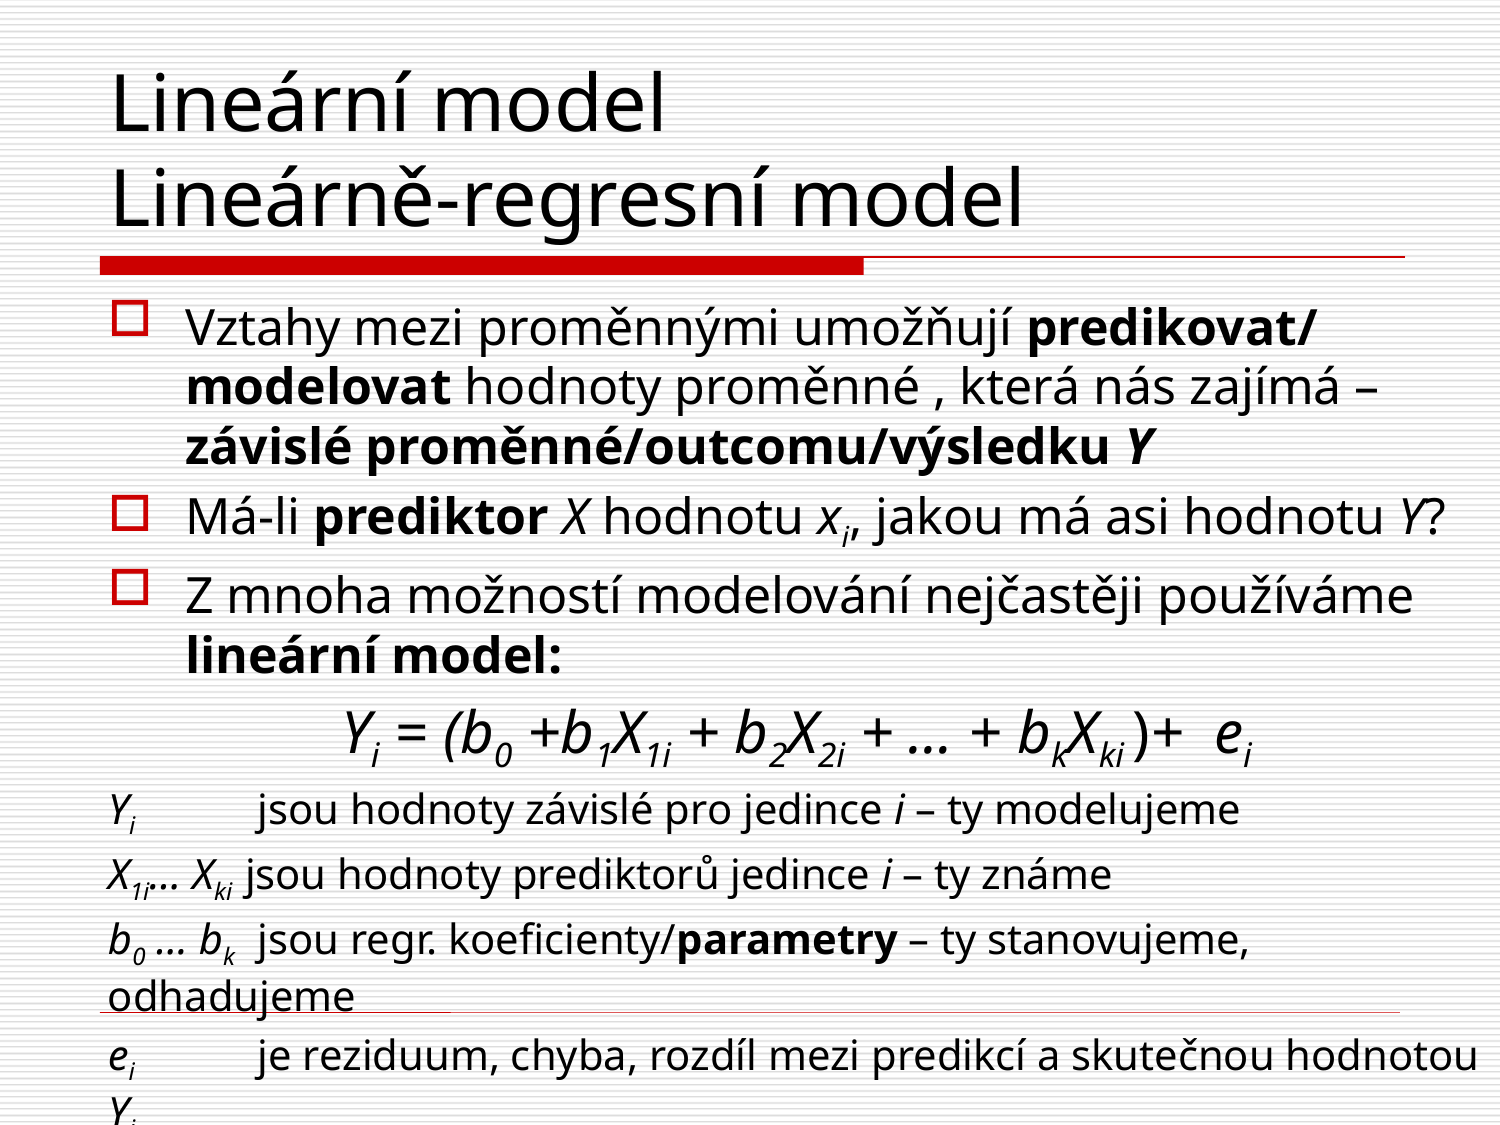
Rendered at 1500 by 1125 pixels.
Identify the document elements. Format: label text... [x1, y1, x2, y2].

picture [0, 0, 1500, 1125]
list Vztahy mezi proměnnými umožňují predikovat/ modelovat hodnoty proměnné , která nás zajímá – závislé proměnné/outcomu/výsledku Y Má-li prediktor X hodnotu xi, jakou má asi hodnotu Y? Z mnoha možností modelování nejčastěji používáme lineární model: Yi = (b0 +b1X1i + b2X2i + … + bkXki )+ ei Yi jsou hodnoty závislé pro jedince i – ty modelujeme X1i… Xki jsou hodnoty prediktorů jedince i – ty známe b0 … bk jsou regr. koeficienty/parametry – ty stanovujeme, odhadujeme ei je reziduum, chyba, rozdíl mezi predikcí a skutečnou hodnotou Yi [92, 287, 1500, 988]
title Lineární model Lineárně-regresní model [94, 50, 1407, 250]
